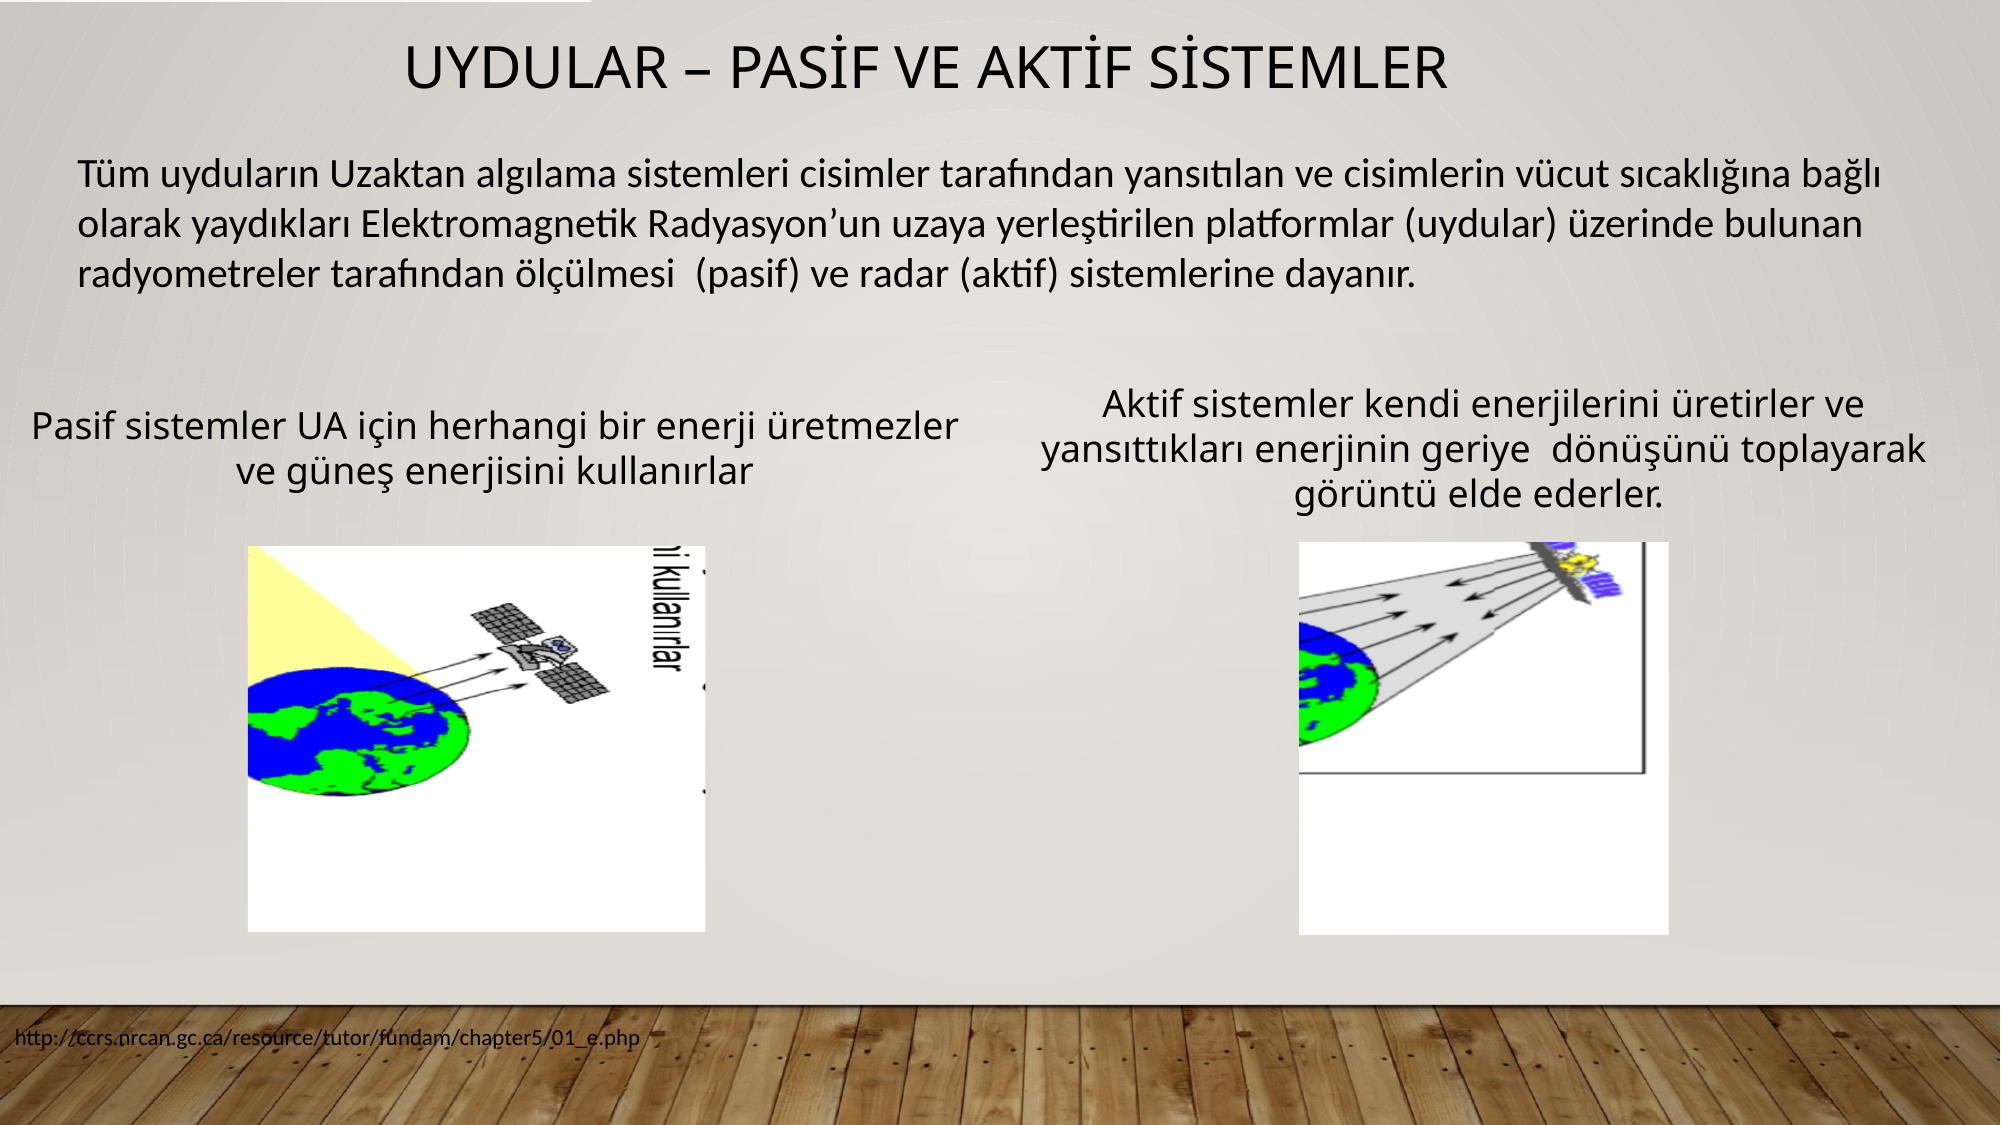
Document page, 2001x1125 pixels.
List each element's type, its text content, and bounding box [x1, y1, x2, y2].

text_box UYDULAR – PASİF VE AKTİF SİSTEMLER [189, 23, 1665, 108]
picture [0, 1005, 2000, 1125]
picture [1287, 553, 1681, 924]
picture [283, 509, 670, 968]
text_box Tüm uyduların Uzaktan algılama sistemleri cisimler tarafından yansıtılan ve cisimlerin vücut sıcaklığına bağlı olarak yaydıkları Elektromagnetik Radyasyon’un uzaya yerleştirilen platformlar (uydular) üzerinde bulunan radyometreler tarafından ölçülmesi (pasif) ve radar (aktif) sistemlerine dayanır. [62, 138, 1983, 304]
text_box http://ccrs.nrcan.gc.ca/resource/tutor/fundam/chapter5/01_e.php [0, 1014, 1000, 1058]
text_box Aktif sistemler kendi enerjilerini üretirler ve yansıttıkları enerjinin geriye dönüşünü toplayarak görüntü elde ederler. [1022, 372, 1946, 522]
text_box Pasif sistemler UA için herhangi bir enerji üretmezler ve güneş enerjisini kullanırlar [0, 394, 1000, 500]
